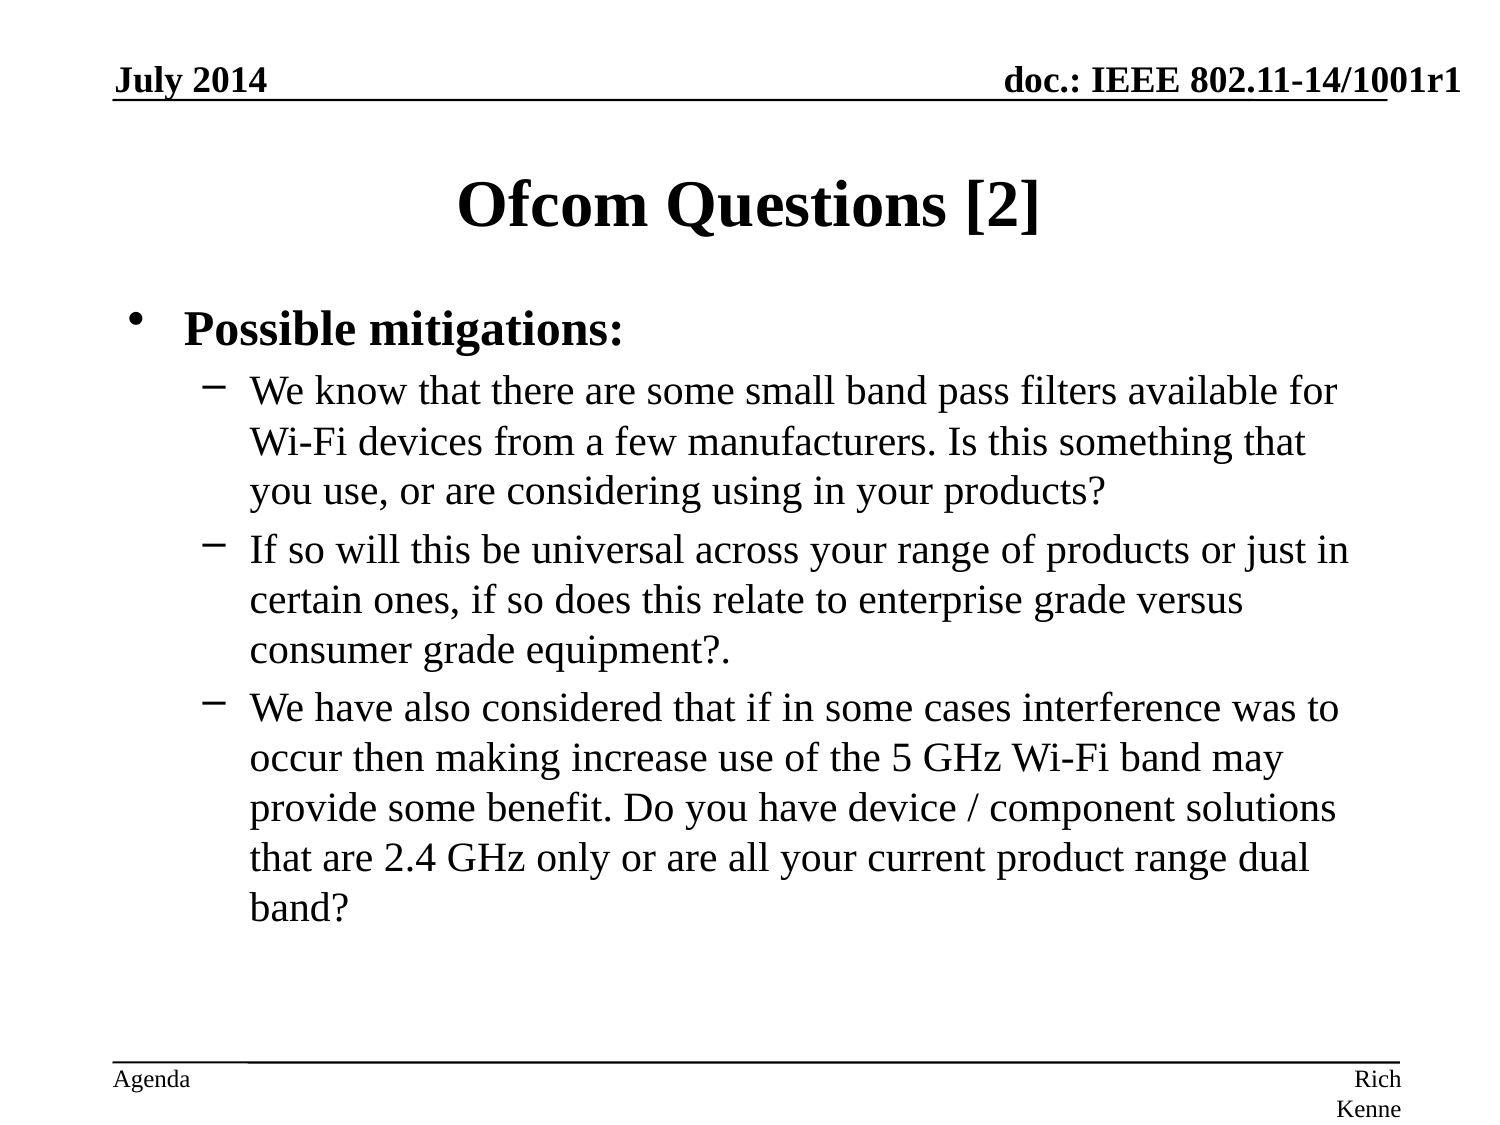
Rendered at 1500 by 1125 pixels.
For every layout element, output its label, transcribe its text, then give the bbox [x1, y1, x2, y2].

list Possible mitigations: We know that there are some small band pass filters available for Wi-Fi devices from a few manufacturers. Is this something that you use, or are considering using in your products? If so will this be universal across your range of products or just in certain ones, if so does this relate to enterprise grade versus consumer grade equipment?. We have also considered that if in some cases interference was to occur then making increase use of the 5 GHz Wi-Fi band may provide some benefit. Do you have device / component solutions that are 2.4 GHz only or are all your current product range dual band? [112, 287, 1388, 963]
title Ofcom Questions [2] [112, 112, 1388, 287]
footer Rich Kennedy, MediaTek [1324, 1061, 1402, 1093]
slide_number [114, 54, 316, 101]
